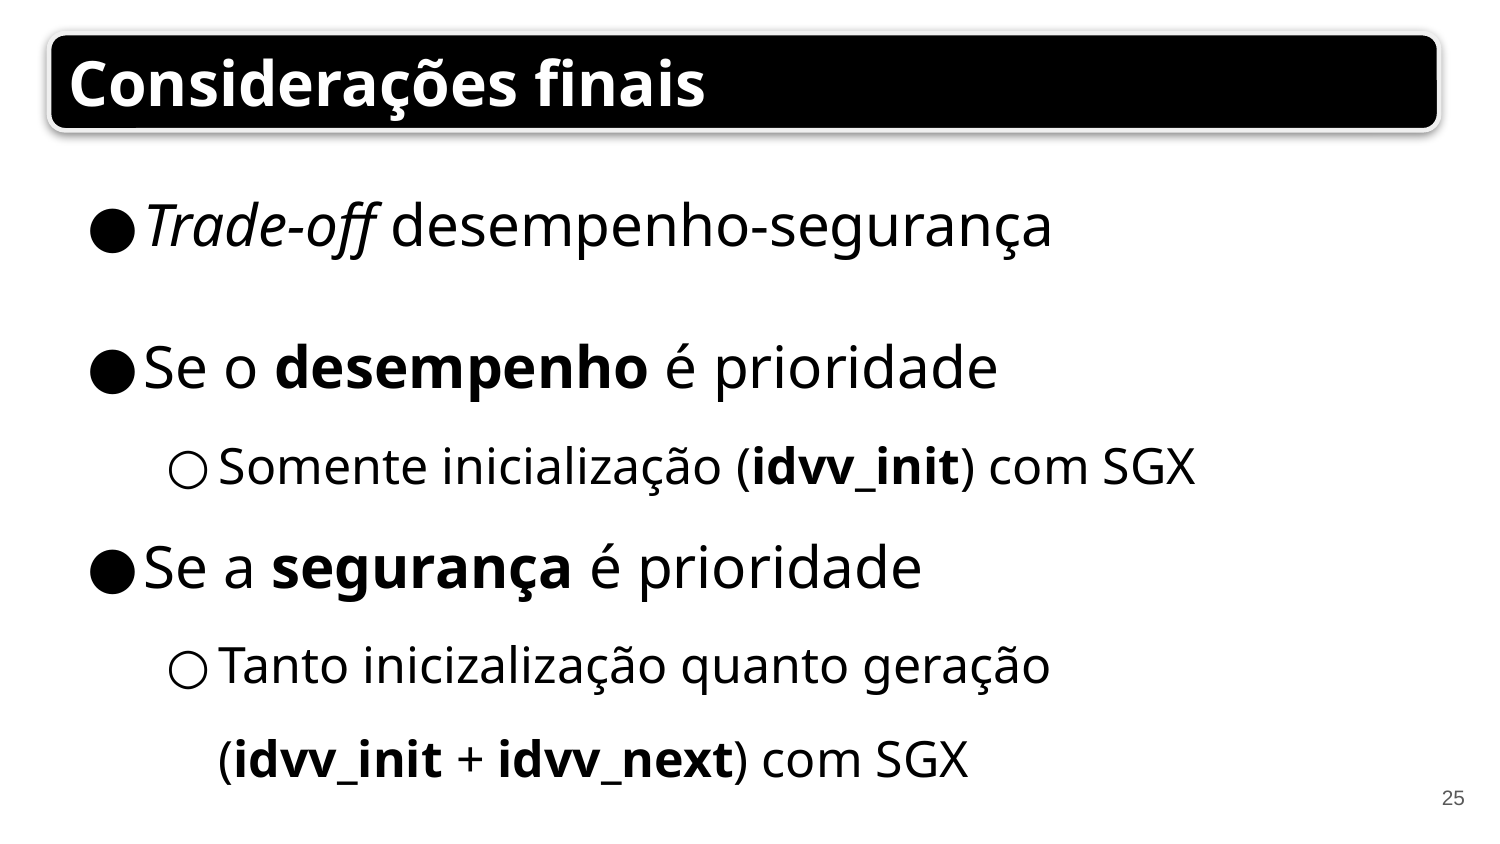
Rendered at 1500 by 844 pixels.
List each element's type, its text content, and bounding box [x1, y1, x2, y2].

text_box Trade-off desempenho-segurança Se o desempenho é prioridade Somente inicialização (idvv_init) com SGX Se a segurança é prioridade Tanto inicizalização quanto geração (idvv_init + idvv_next) com SGX [53, 163, 1433, 815]
slide_number 25 [1389, 764, 1480, 830]
text_box Considerações finais [49, 33, 1440, 131]
